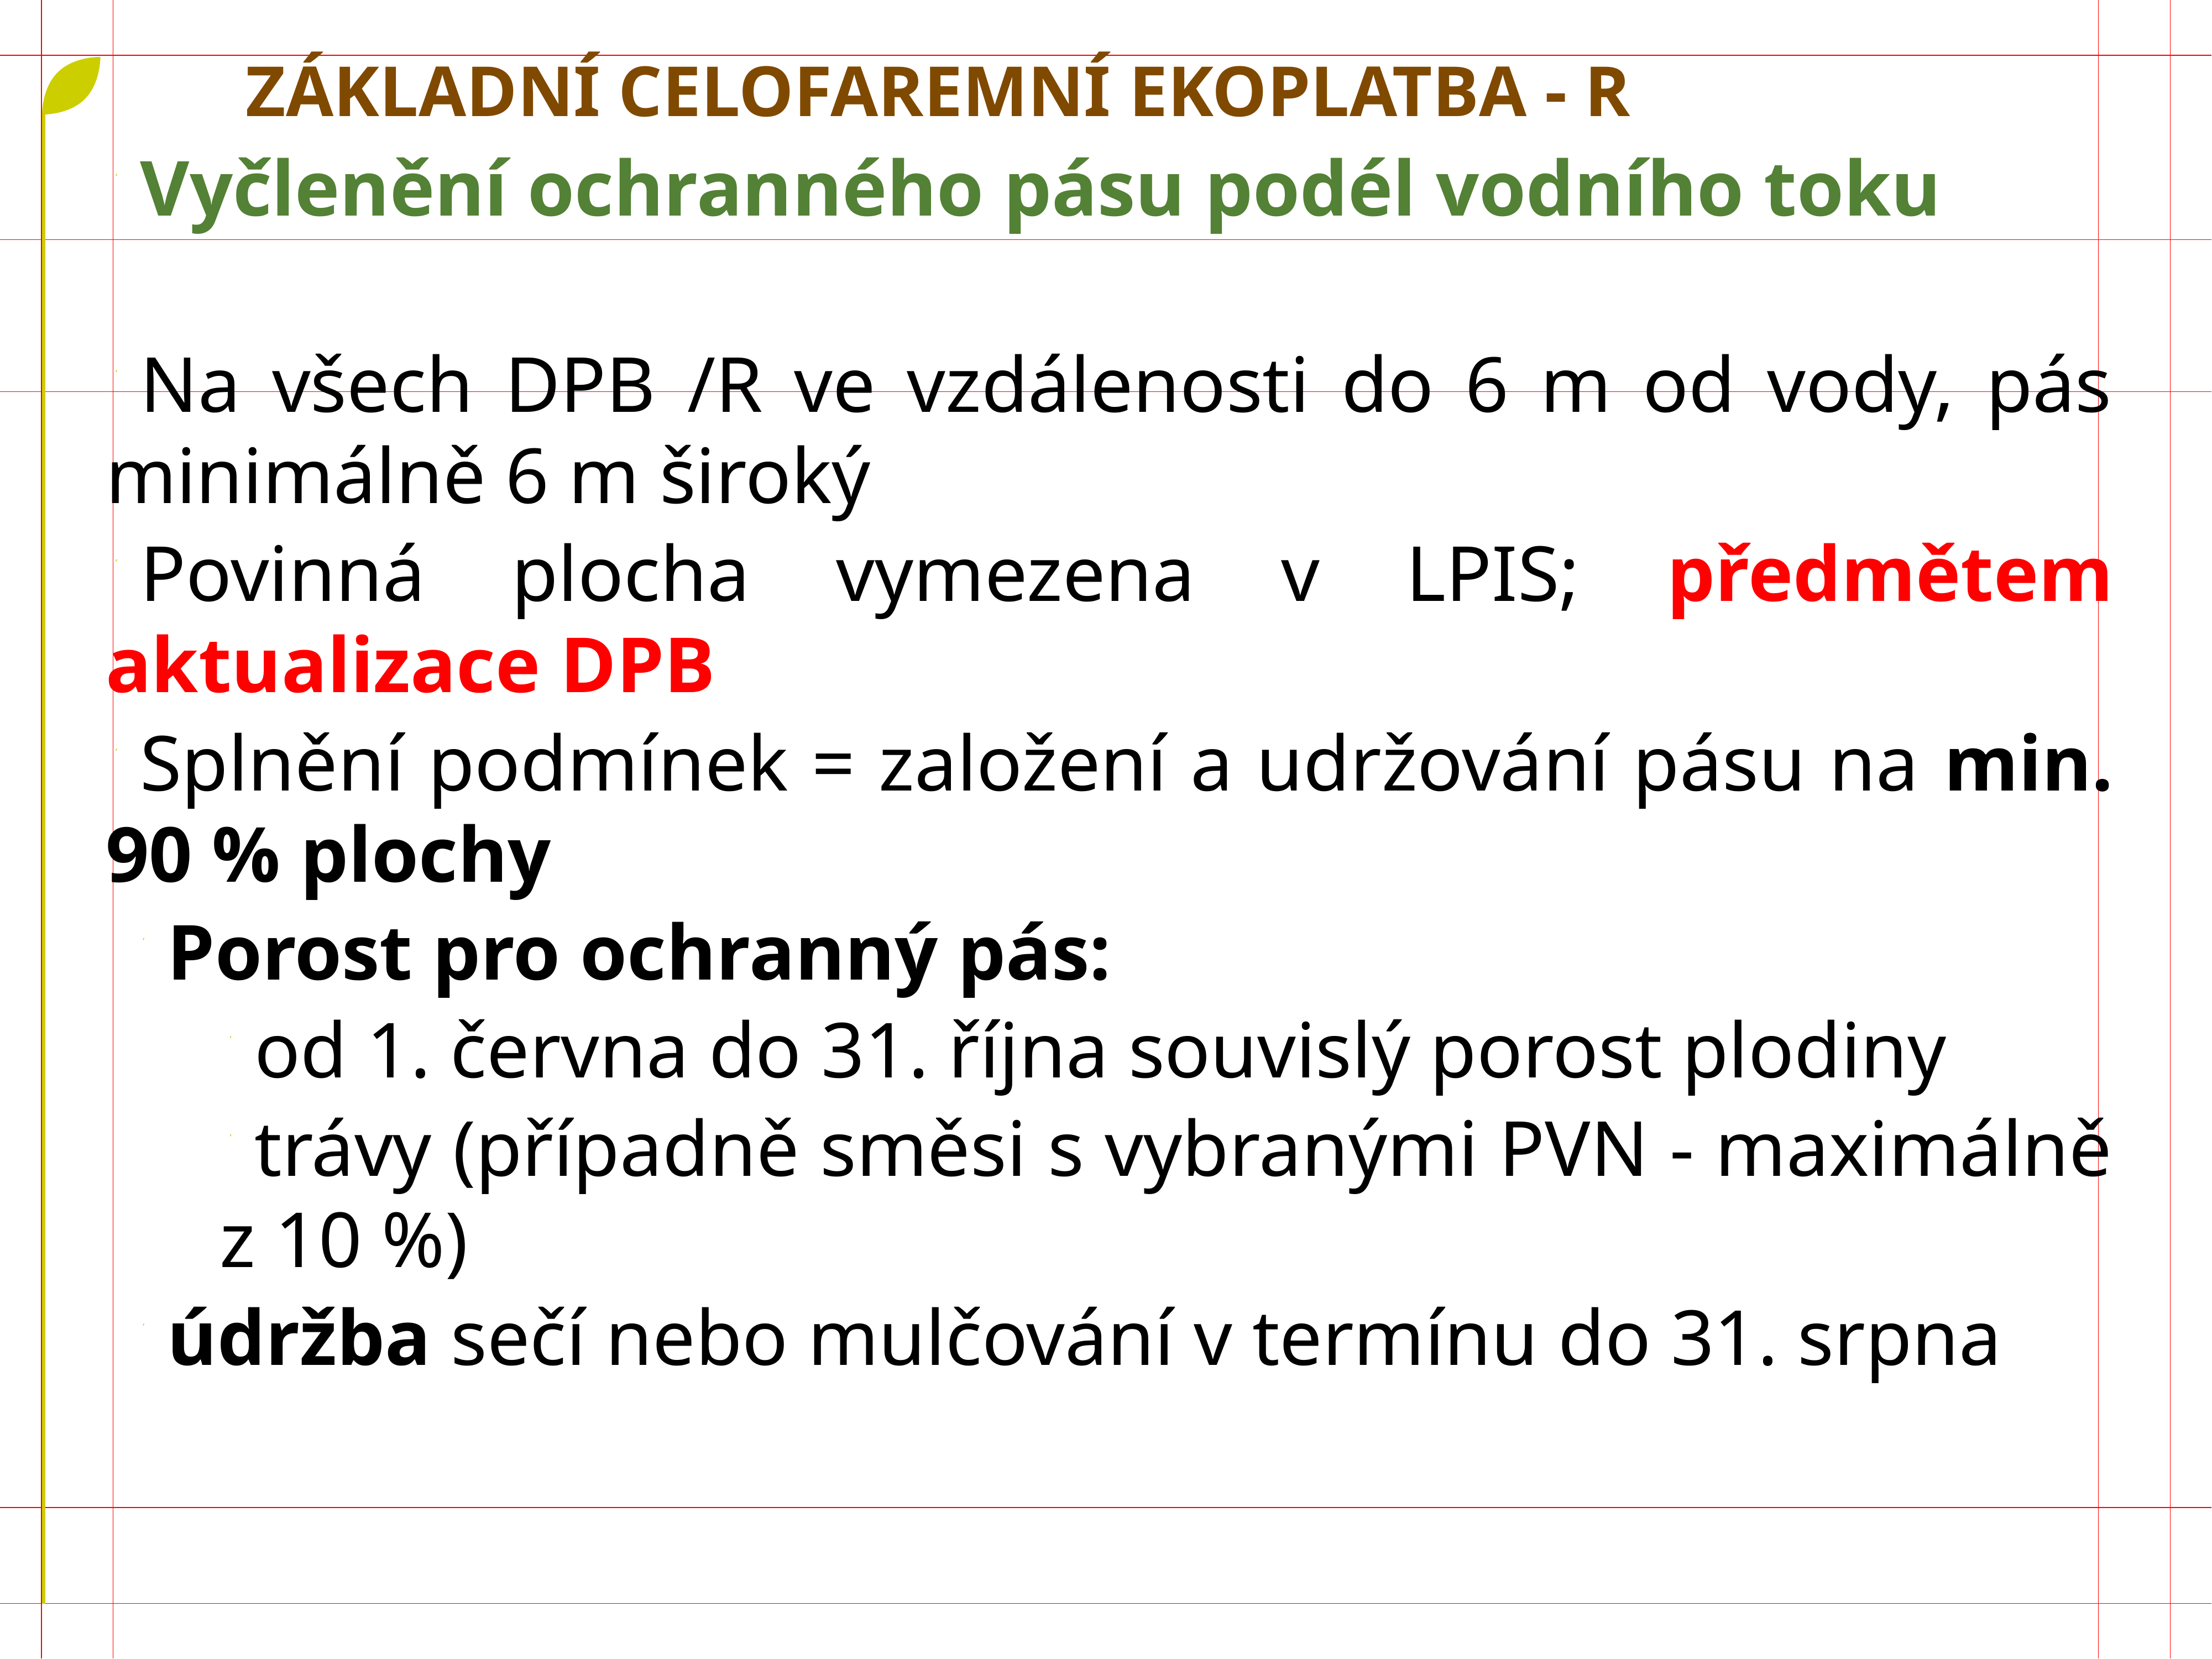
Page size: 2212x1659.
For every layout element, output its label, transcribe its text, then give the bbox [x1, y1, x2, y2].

list Vyčlenění ochranného pásu podél vodního toku Na všech DPB /R ve vzdálenosti do 6 m od vody, pás minimálně 6 m široký Povinná plocha vymezena v LPIS; předmětem aktualizace DPB Splnění podmínek = založení a udržování pásu na min. 90 % plochy Porost pro ochranný pás: od 1. června do 31. října souvislý porost plodiny trávy (případně směsi s vybranými PVN - maximálně z 10 %) údržba sečí nebo mulčování v termínu do 31. srpna [89, 139, 2114, 1602]
title Základní celofaremní ekoplatba - R [245, 56, 1966, 139]
